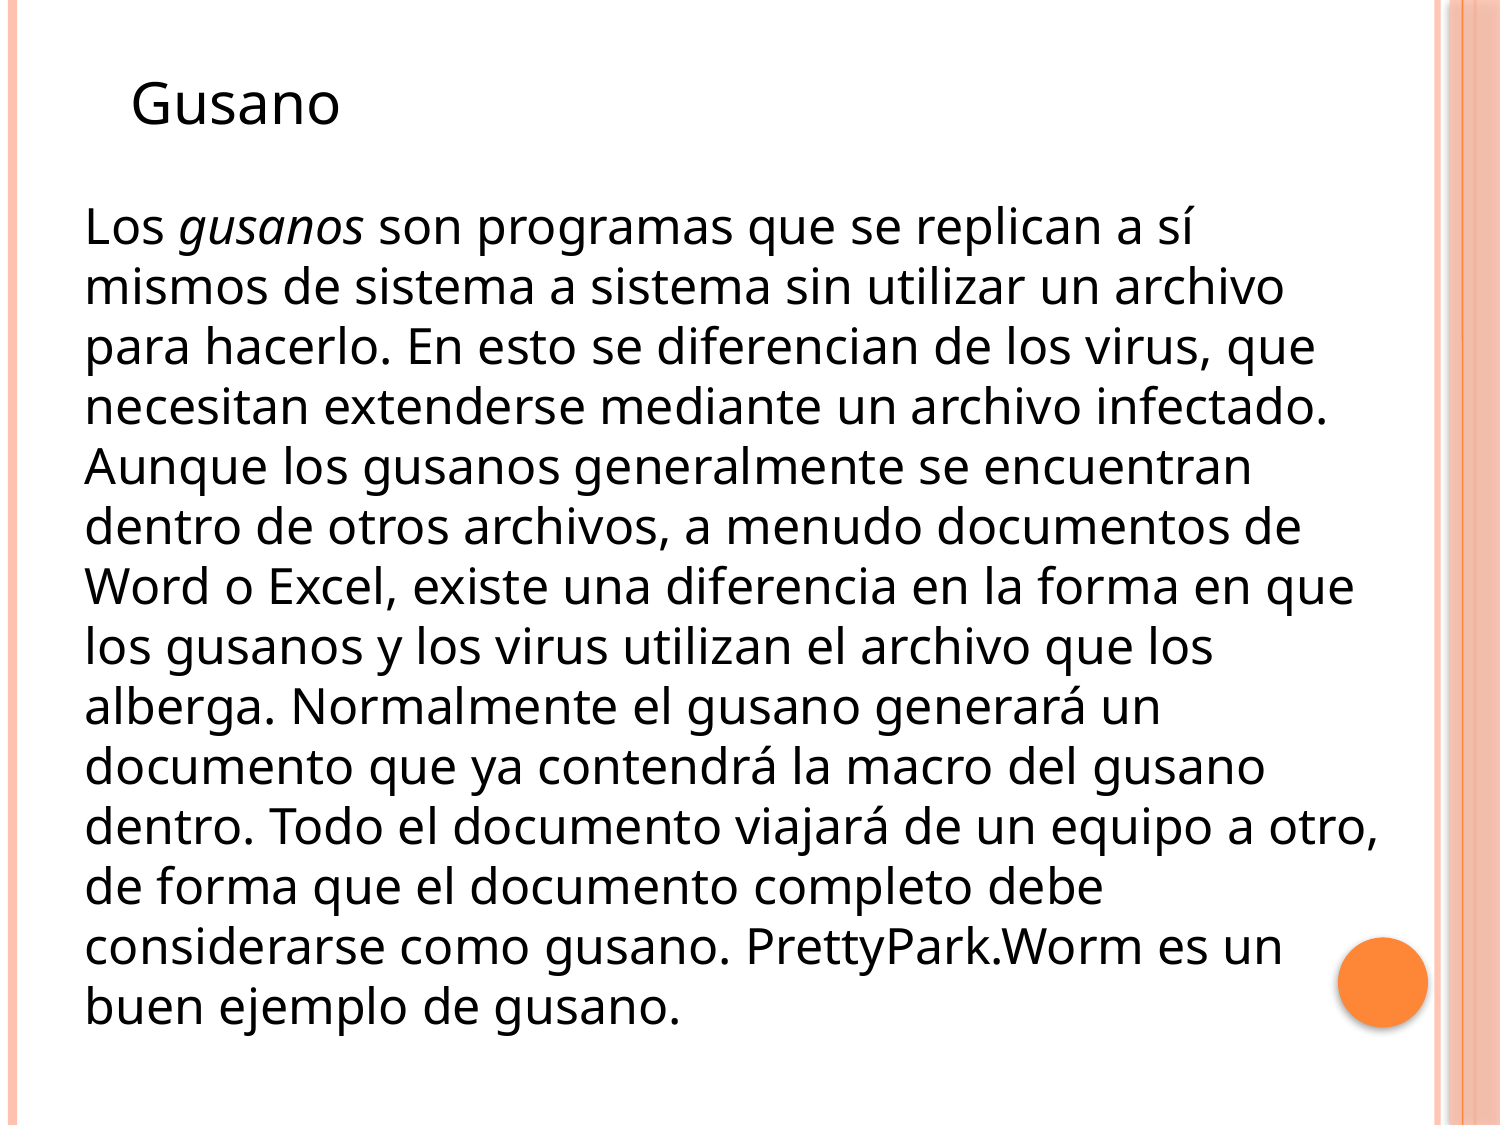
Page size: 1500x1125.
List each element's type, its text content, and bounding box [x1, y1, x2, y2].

text_box Los gusanos son programas que se replican a sí mismos de sistema a sistema sin utilizar un archivo para hacerlo. En esto se diferencian de los virus, que necesitan extenderse mediante un archivo infectado. Aunque los gusanos generalmente se encuentran dentro de otros archivos, a menudo documentos de Word o Excel, existe una diferencia en la forma en que los gusanos y los virus utilizan el archivo que los alberga. Normalmente el gusano generará un documento que ya contendrá la macro del gusano dentro. Todo el documento viajará de un equipo a otro, de forma que el documento completo debe considerarse como gusano. PrettyPark.Worm es un buen ejemplo de gusano. [70, 187, 1407, 1043]
text_box Gusano [115, 58, 356, 144]
